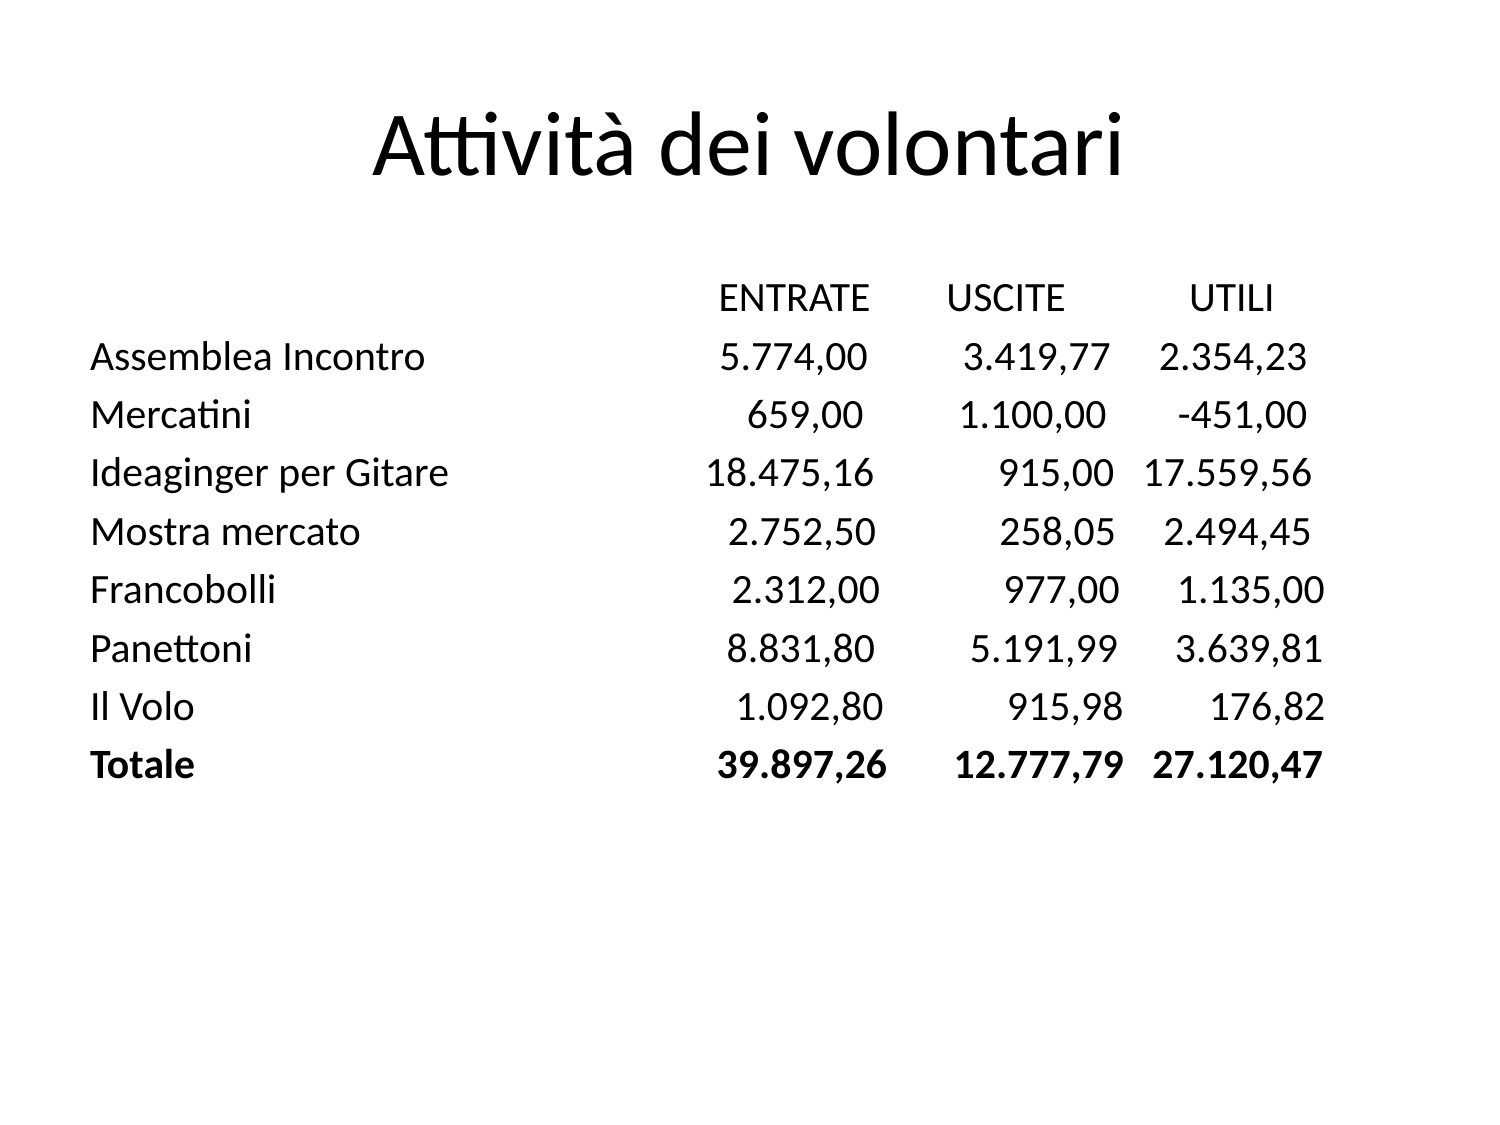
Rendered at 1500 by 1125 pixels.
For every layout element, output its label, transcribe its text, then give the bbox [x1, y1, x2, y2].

title Attività dei volontari [75, 45, 1425, 233]
list ENTRATE USCITE UTILI Assemblea Incontro 5.774,00 3.419,77 2.354,23 Mercatini 659,00 1.100,00 -451,00 Ideaginger per Gitare 18.475,16 915,00 17.559,56 Mostra mercato 2.752,50 258,05 2.494,45 Francobolli 2.312,00 977,00 1.135,00 Panettoni 8.831,80 5.191,99 3.639,81 Il Volo 1.092,80 915,98 176,82 Totale 39.897,26 12.777,79 27.120,47 [75, 262, 1425, 1005]
